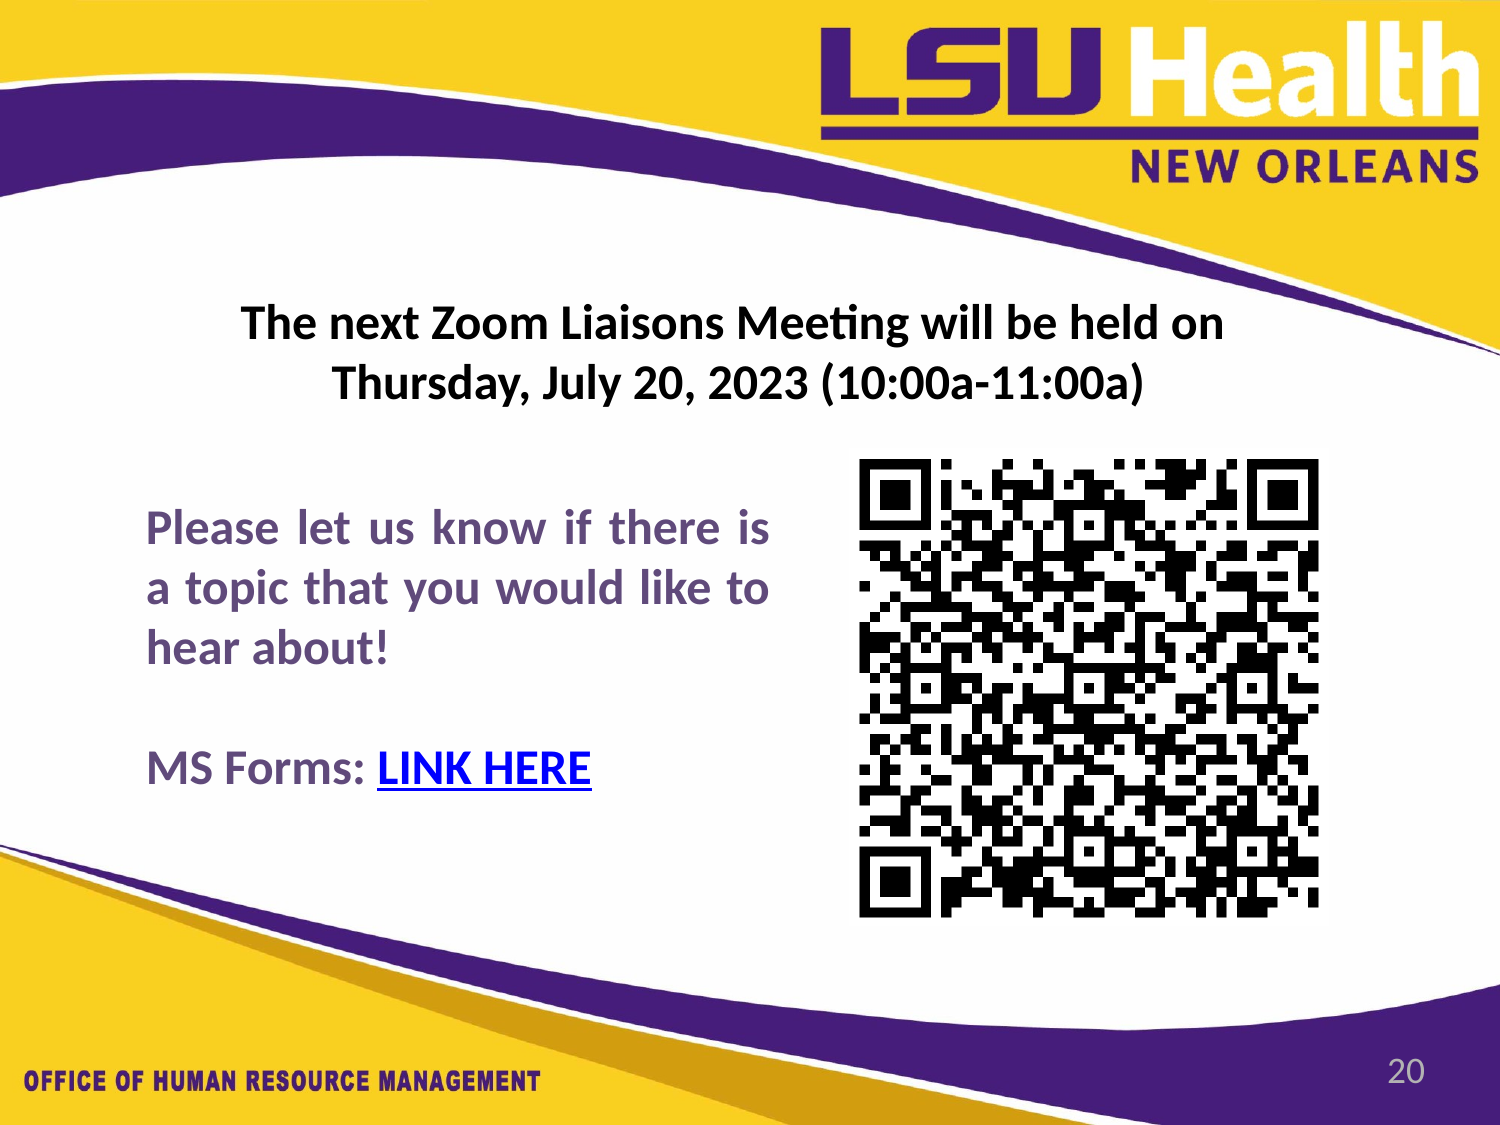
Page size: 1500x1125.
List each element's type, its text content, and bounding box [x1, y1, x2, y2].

text_box Please let us know if there is a topic that you would like to hear about! MS Forms: LINK HERE [130, 486, 786, 922]
slide_number 20 [1080, 1046, 1425, 1103]
text_box The next Zoom Liaisons Meeting will be held on Thursday, July 20, 2023 (10:00a-11:00a) [102, 282, 1375, 417]
picture [0, 0, 1500, 1125]
